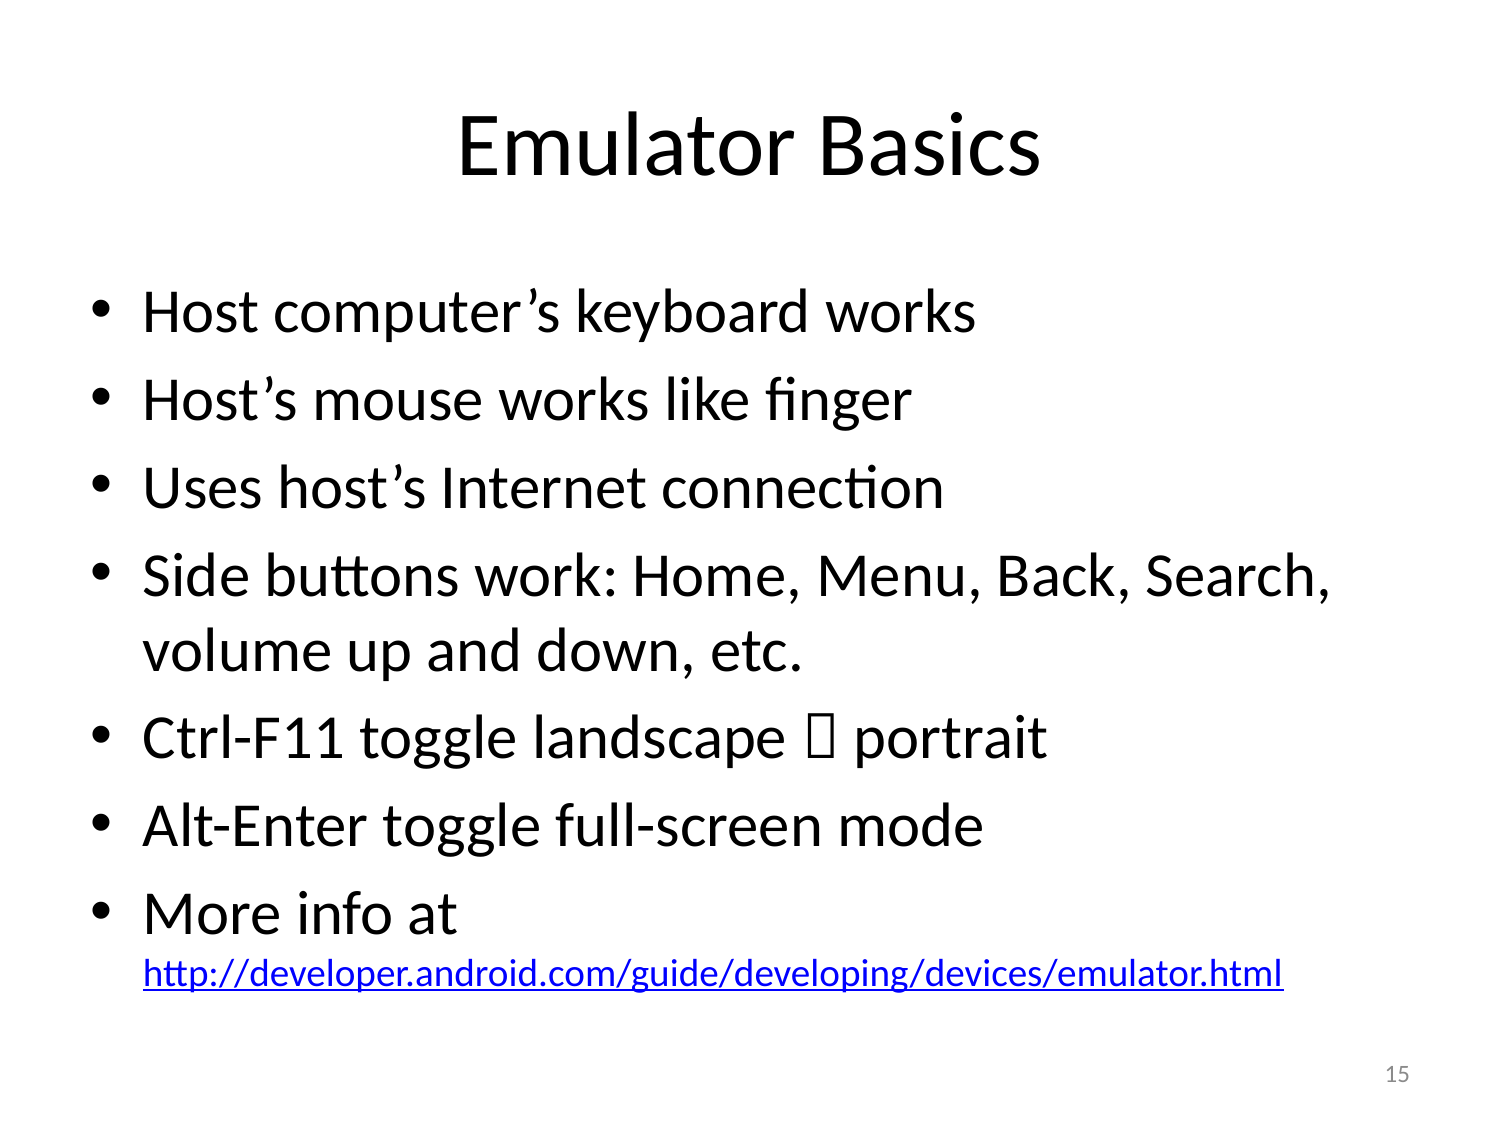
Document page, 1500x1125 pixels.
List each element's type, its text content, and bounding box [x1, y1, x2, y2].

slide_number 15 [1074, 1042, 1425, 1103]
title Emulator Basics [75, 45, 1425, 233]
list Host computer’s keyboard works Host’s mouse works like finger Uses host’s Internet connection Side buttons work: Home, Menu, Back, Search, volume up and down, etc. Ctrl-F11 toggle landscape  portrait Alt-Enter toggle full-screen mode More info at http://developer.android.com/guide/developing/devices/emulator.html [75, 262, 1425, 1005]
